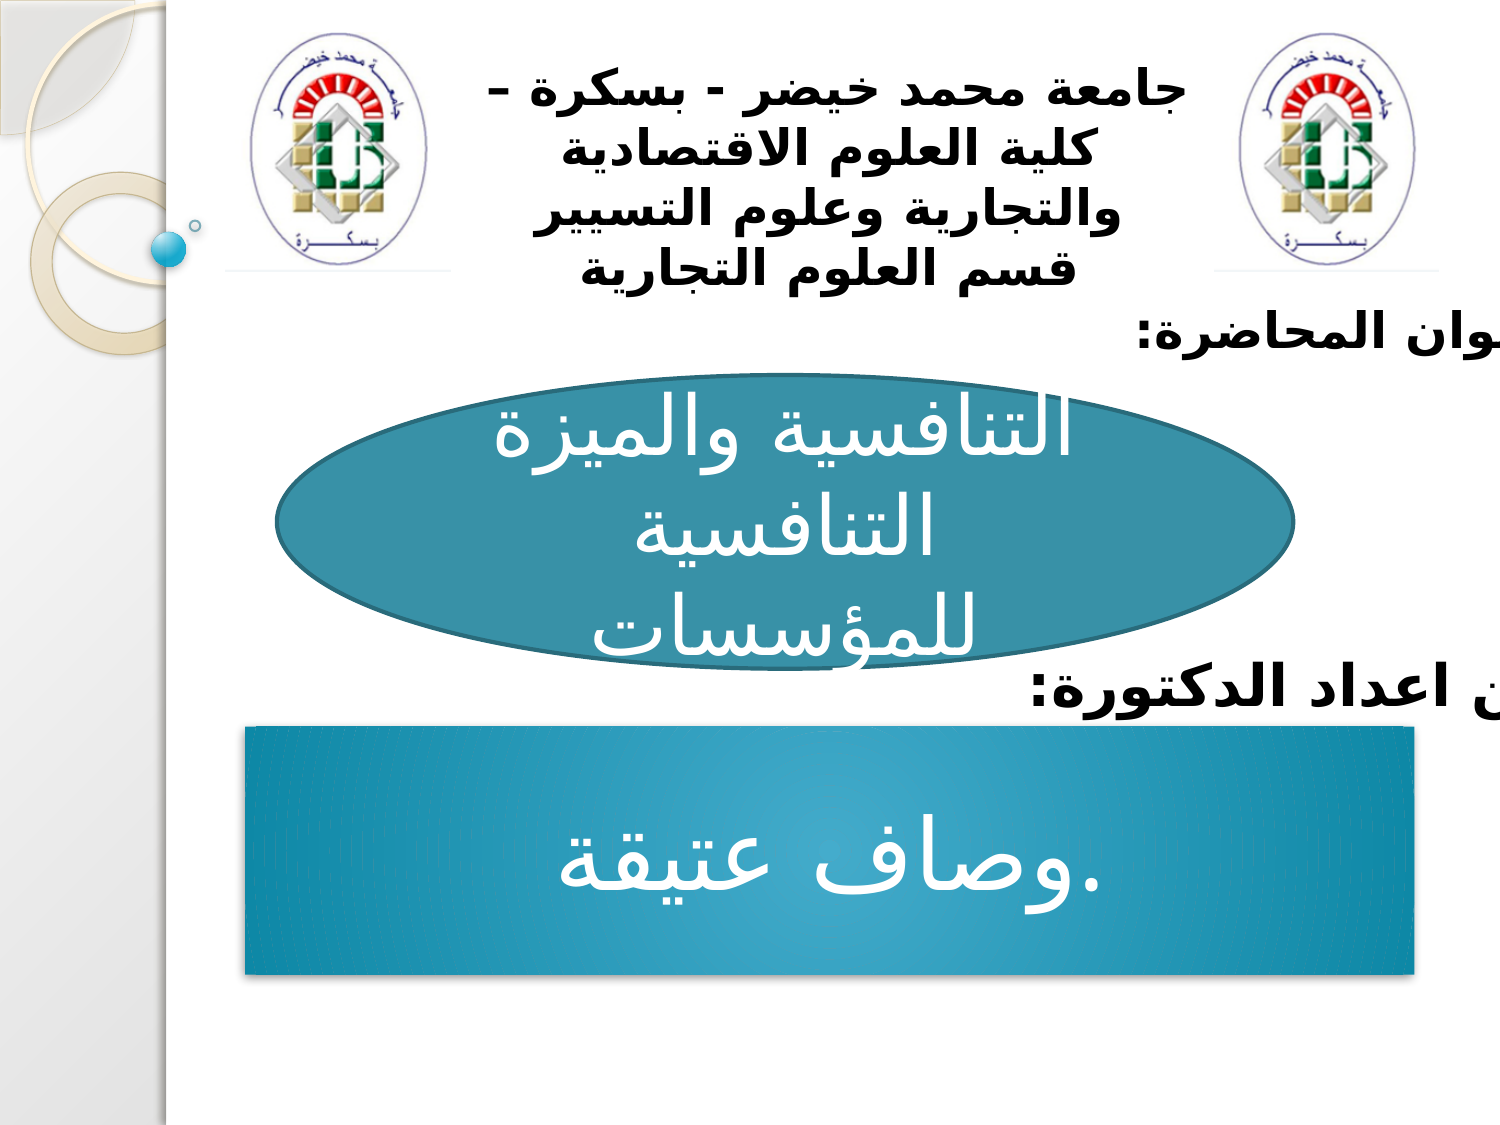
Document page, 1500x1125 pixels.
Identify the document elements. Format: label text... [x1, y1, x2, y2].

text_box وصاف عتيقة. [245, 726, 1415, 975]
picture [225, 32, 451, 272]
text_box عنوان المحاضرة: [1119, 291, 1500, 367]
text_box من اعداد الدكتورة: [1012, 640, 1500, 726]
text_box التنافسية والميزة التنافسية للمؤسسات [274, 372, 1296, 671]
text_box جامعة محمد خيضر - بسكرة – كلية العلوم الاقتصادية والتجارية وعلوم التسيير قسم العلوم التجارية [454, 48, 1205, 304]
picture [1213, 32, 1439, 273]
